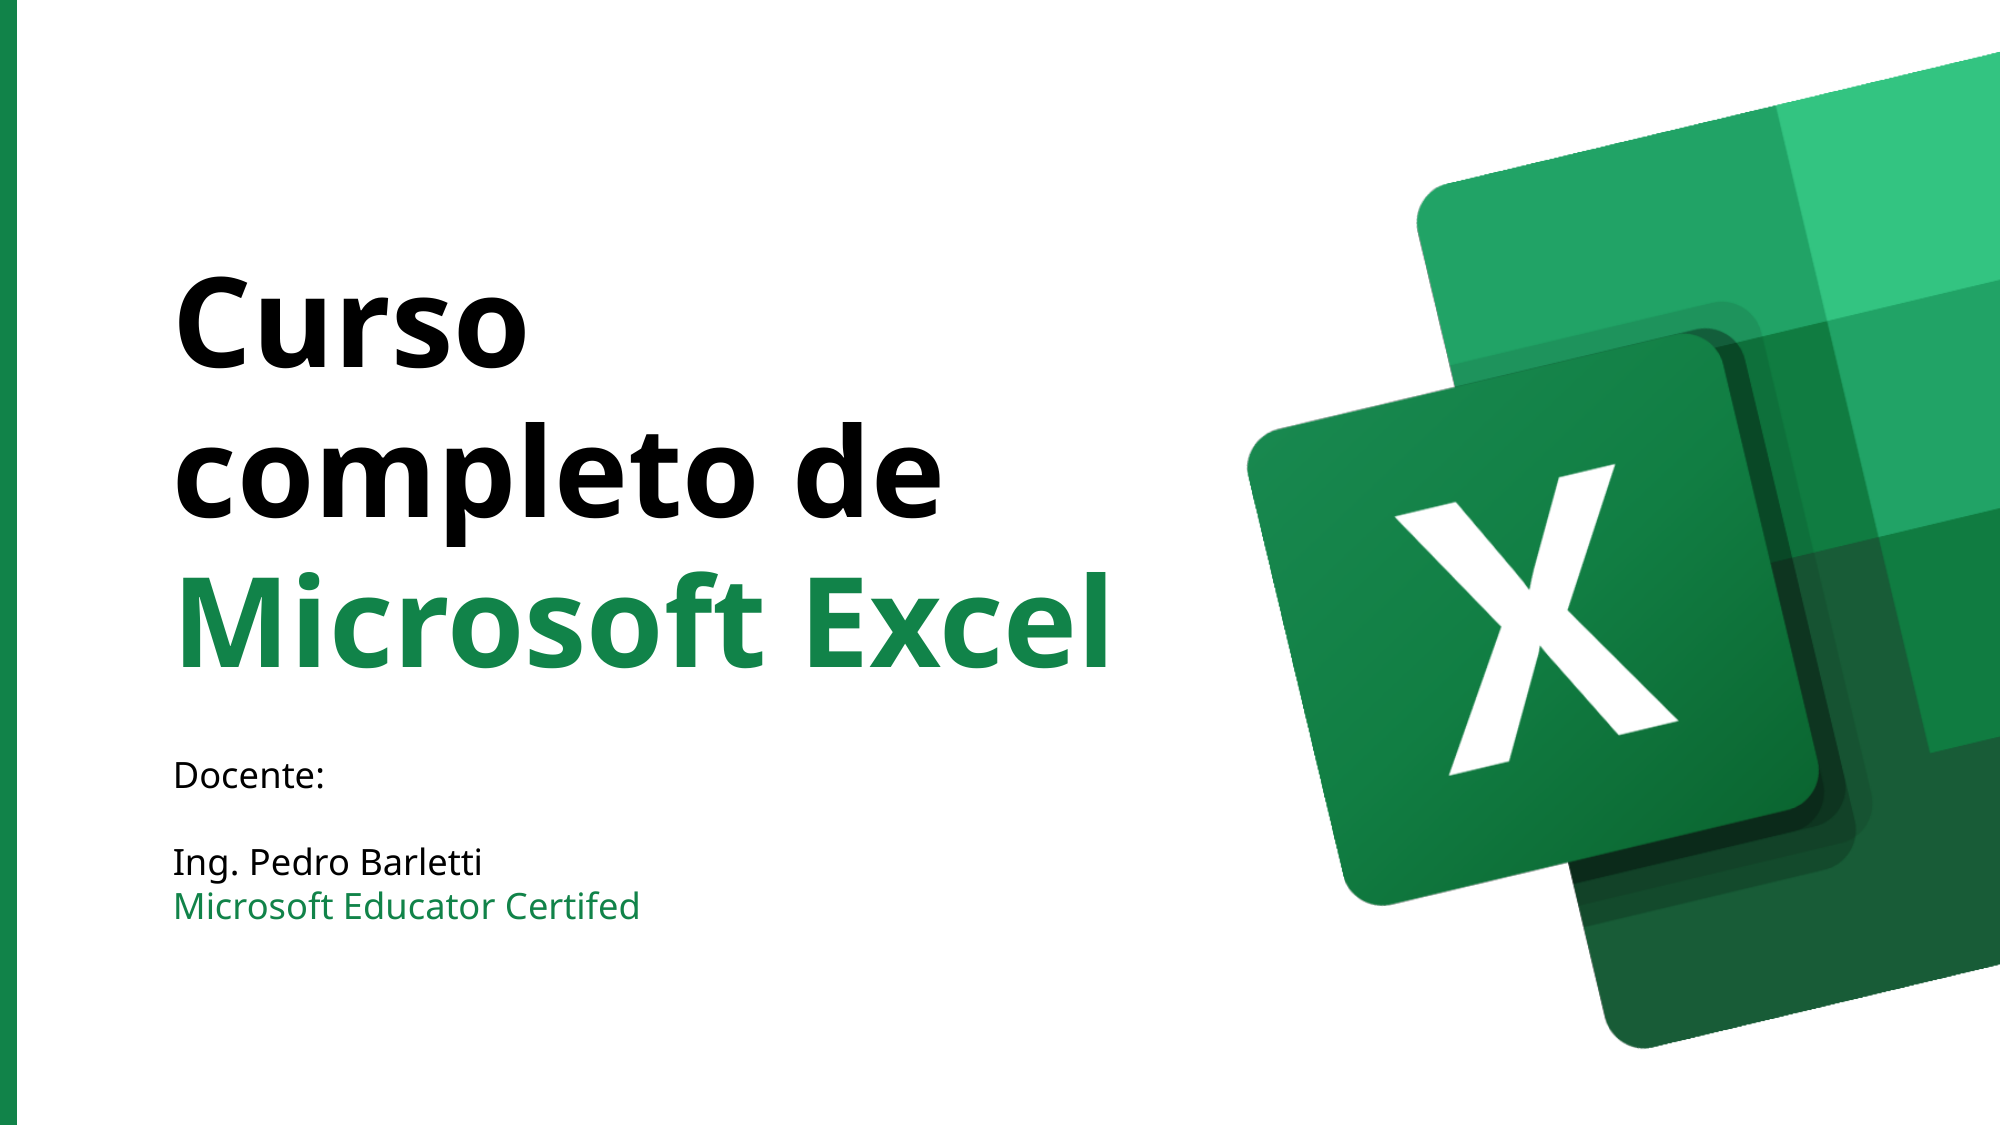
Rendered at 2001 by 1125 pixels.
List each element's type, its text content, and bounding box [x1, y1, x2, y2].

title Curso completo de Microsoft Excel [157, 215, 1236, 700]
text_box [0, 0, 18, 1125]
text_box Docente: Ing. Pedro Barletti Microsoft Educator Certifed [157, 743, 1032, 978]
picture [1194, 52, 2000, 1107]
